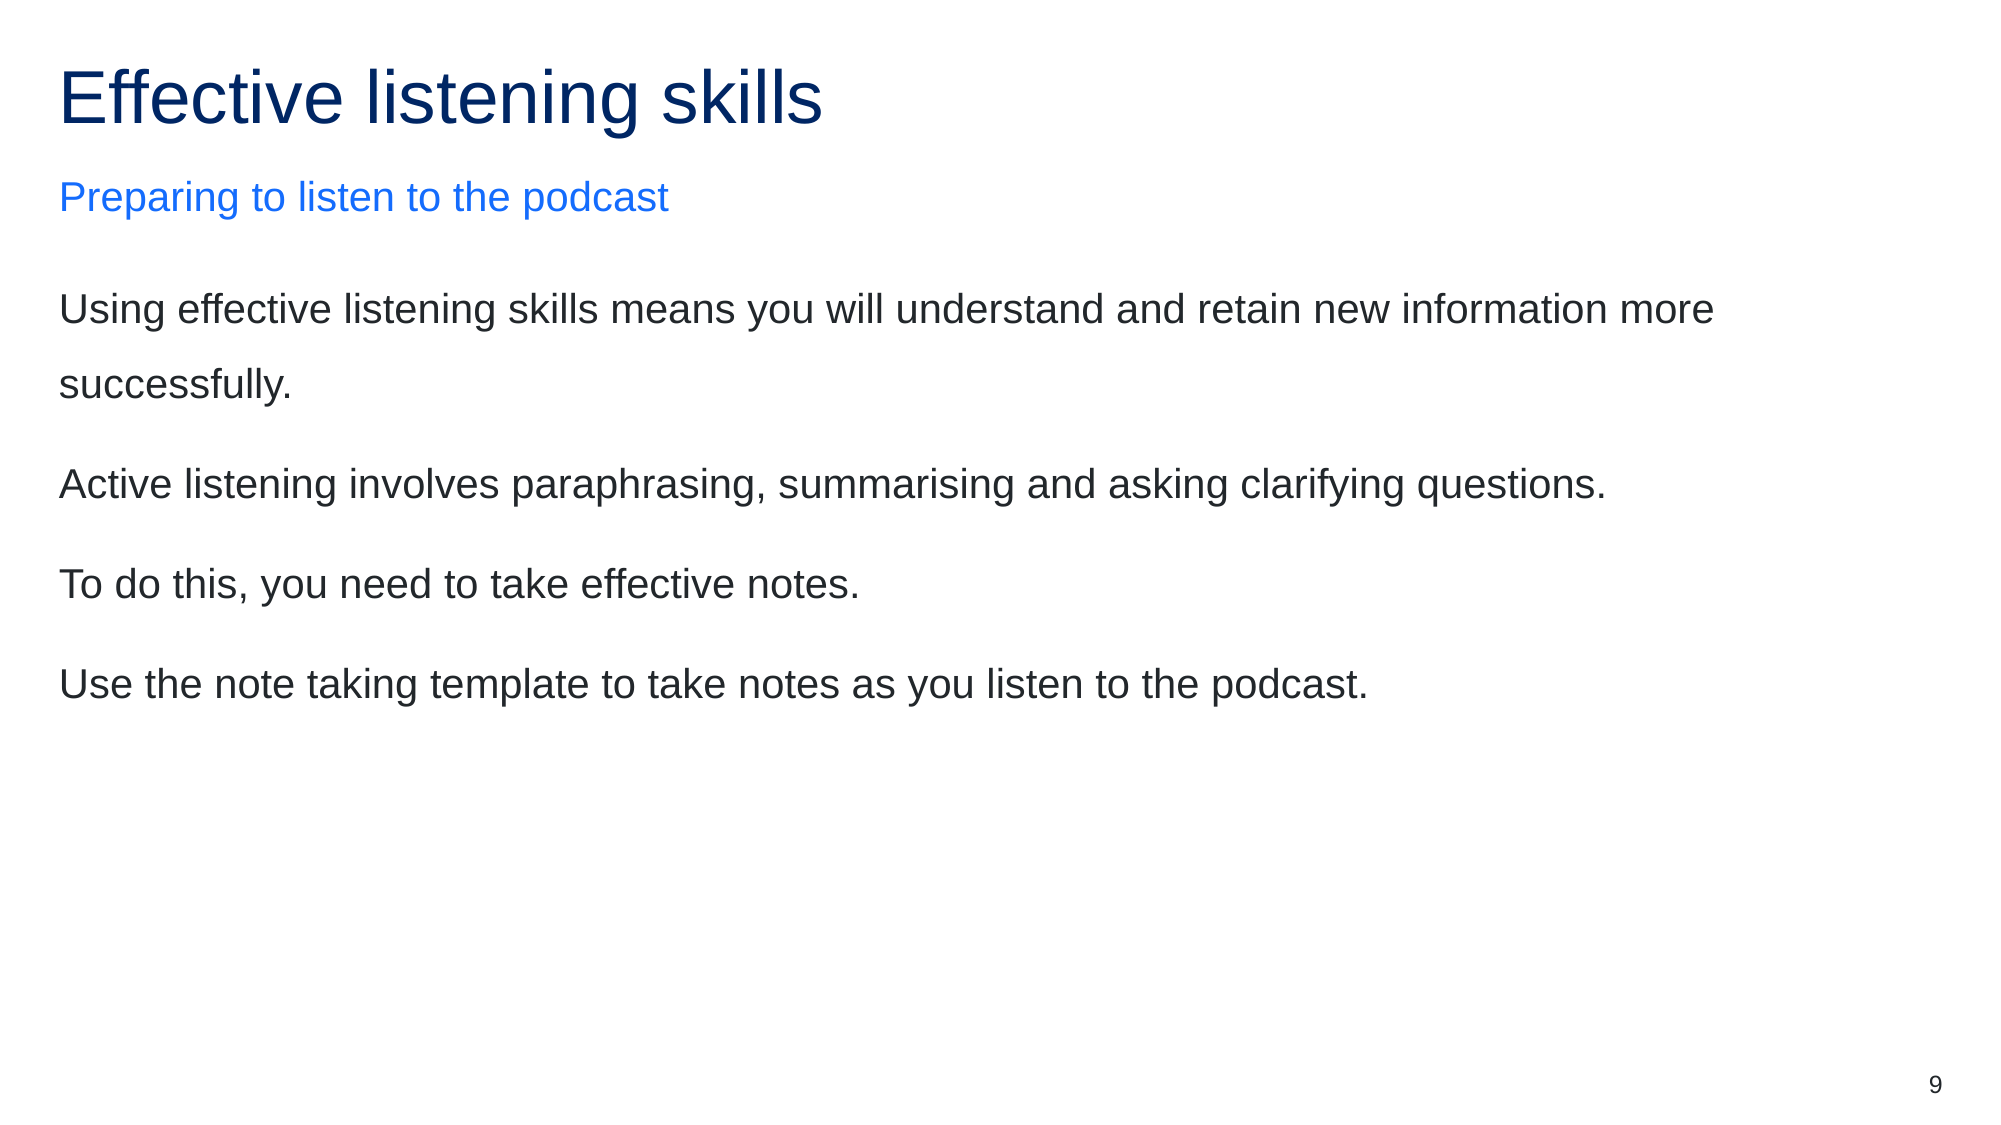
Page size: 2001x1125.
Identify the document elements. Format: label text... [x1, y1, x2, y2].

title Effective listening skills [59, 59, 1943, 149]
list Preparing to listen to the podcast [59, 161, 1943, 220]
slide_number 9 [1824, 1068, 1943, 1099]
list Using effective listening skills means you will understand and retain new information more successfully. Active listening involves paraphrasing, summarising and asking clarifying questions. To do this, you need to take effective notes. Use the note taking template to take notes as you listen to the podcast. [59, 257, 1943, 1046]
